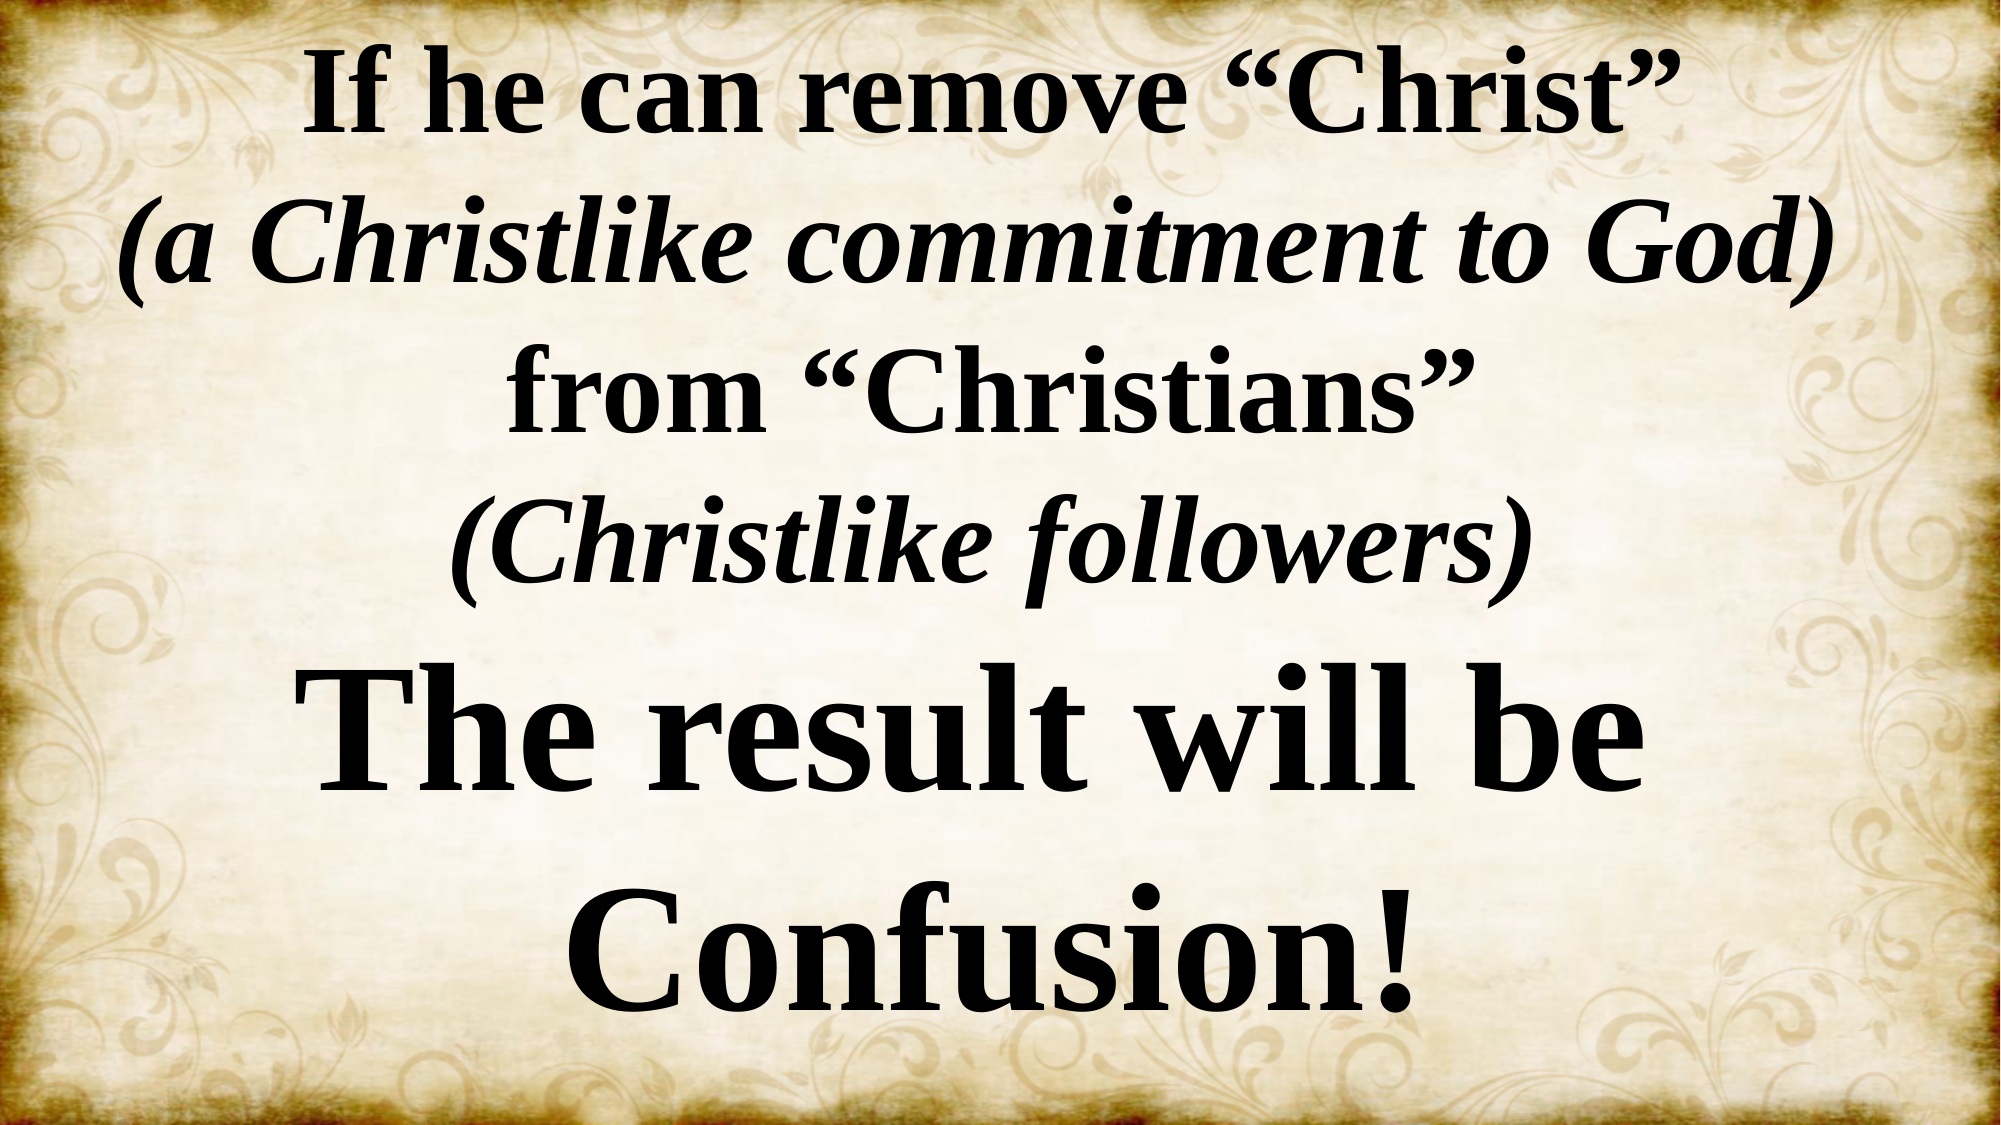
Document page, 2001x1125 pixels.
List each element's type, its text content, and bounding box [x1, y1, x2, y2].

text_box If he can remove “Christ” (a Christlike commitment to God) from “Christians” (Christlike followers) The result will be Confusion! [0, 0, 1988, 1055]
picture [0, 0, 2001, 1125]
